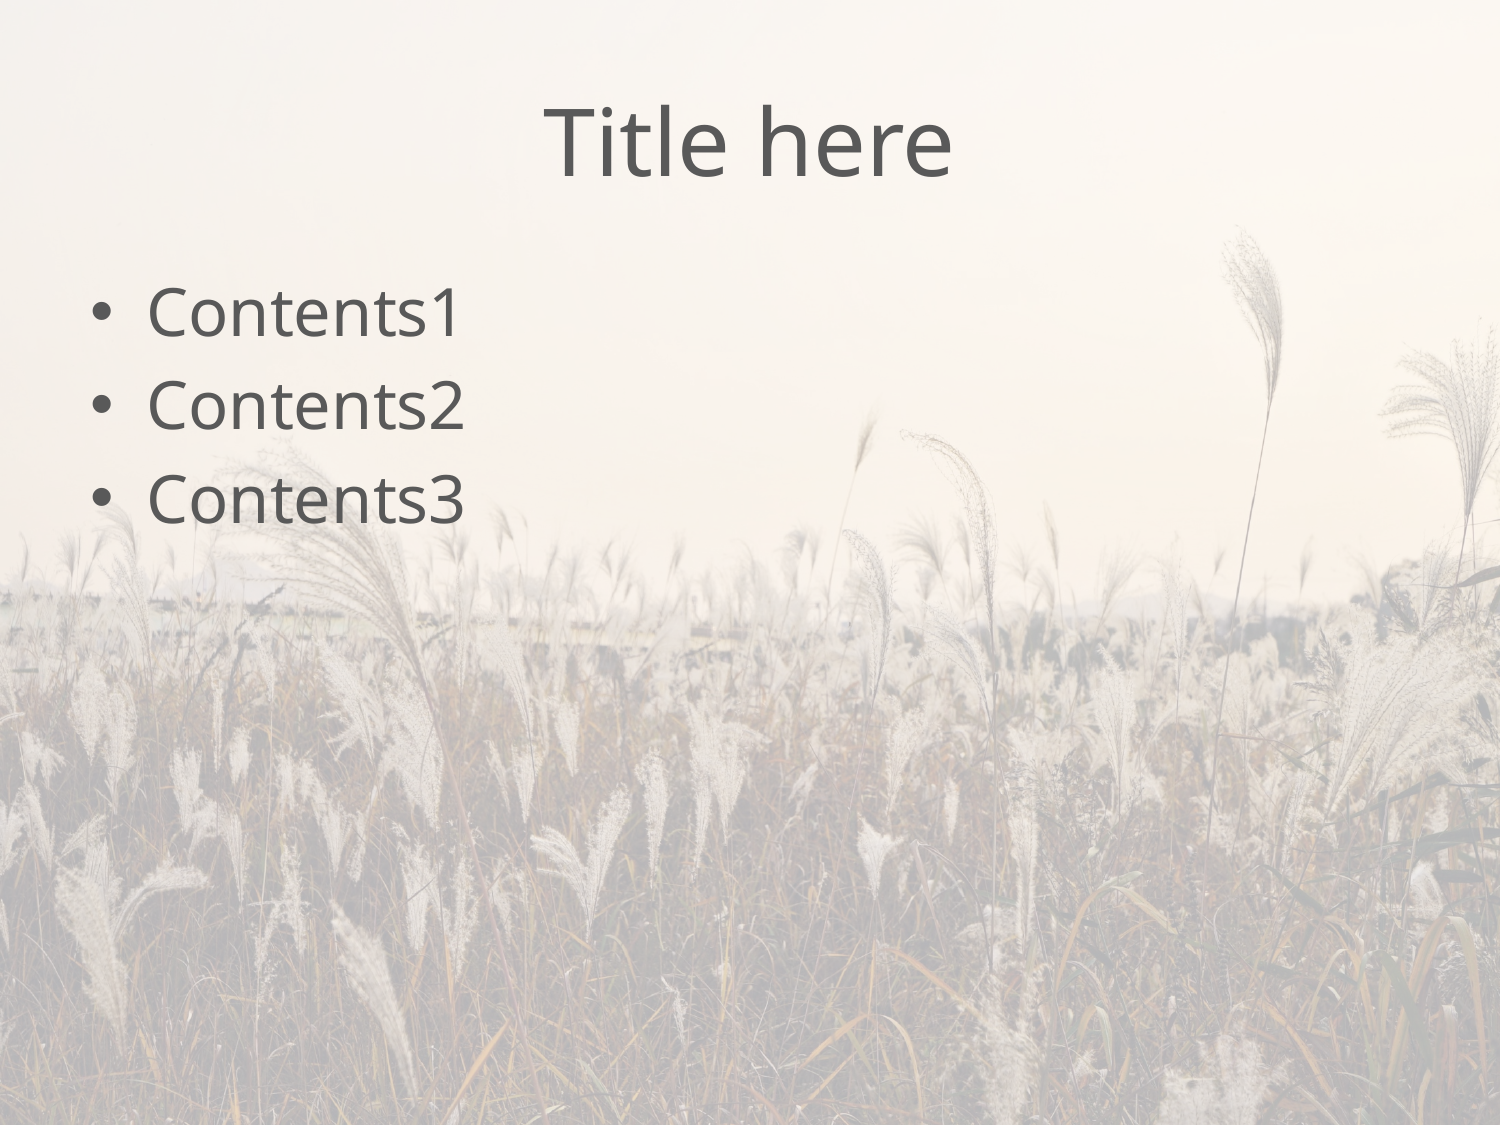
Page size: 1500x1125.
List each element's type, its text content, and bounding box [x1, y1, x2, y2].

list Contents1 Contents2 Contents3 [75, 262, 1425, 1005]
text_box [0, 0, 1500, 1125]
title Title here [75, 45, 1425, 233]
